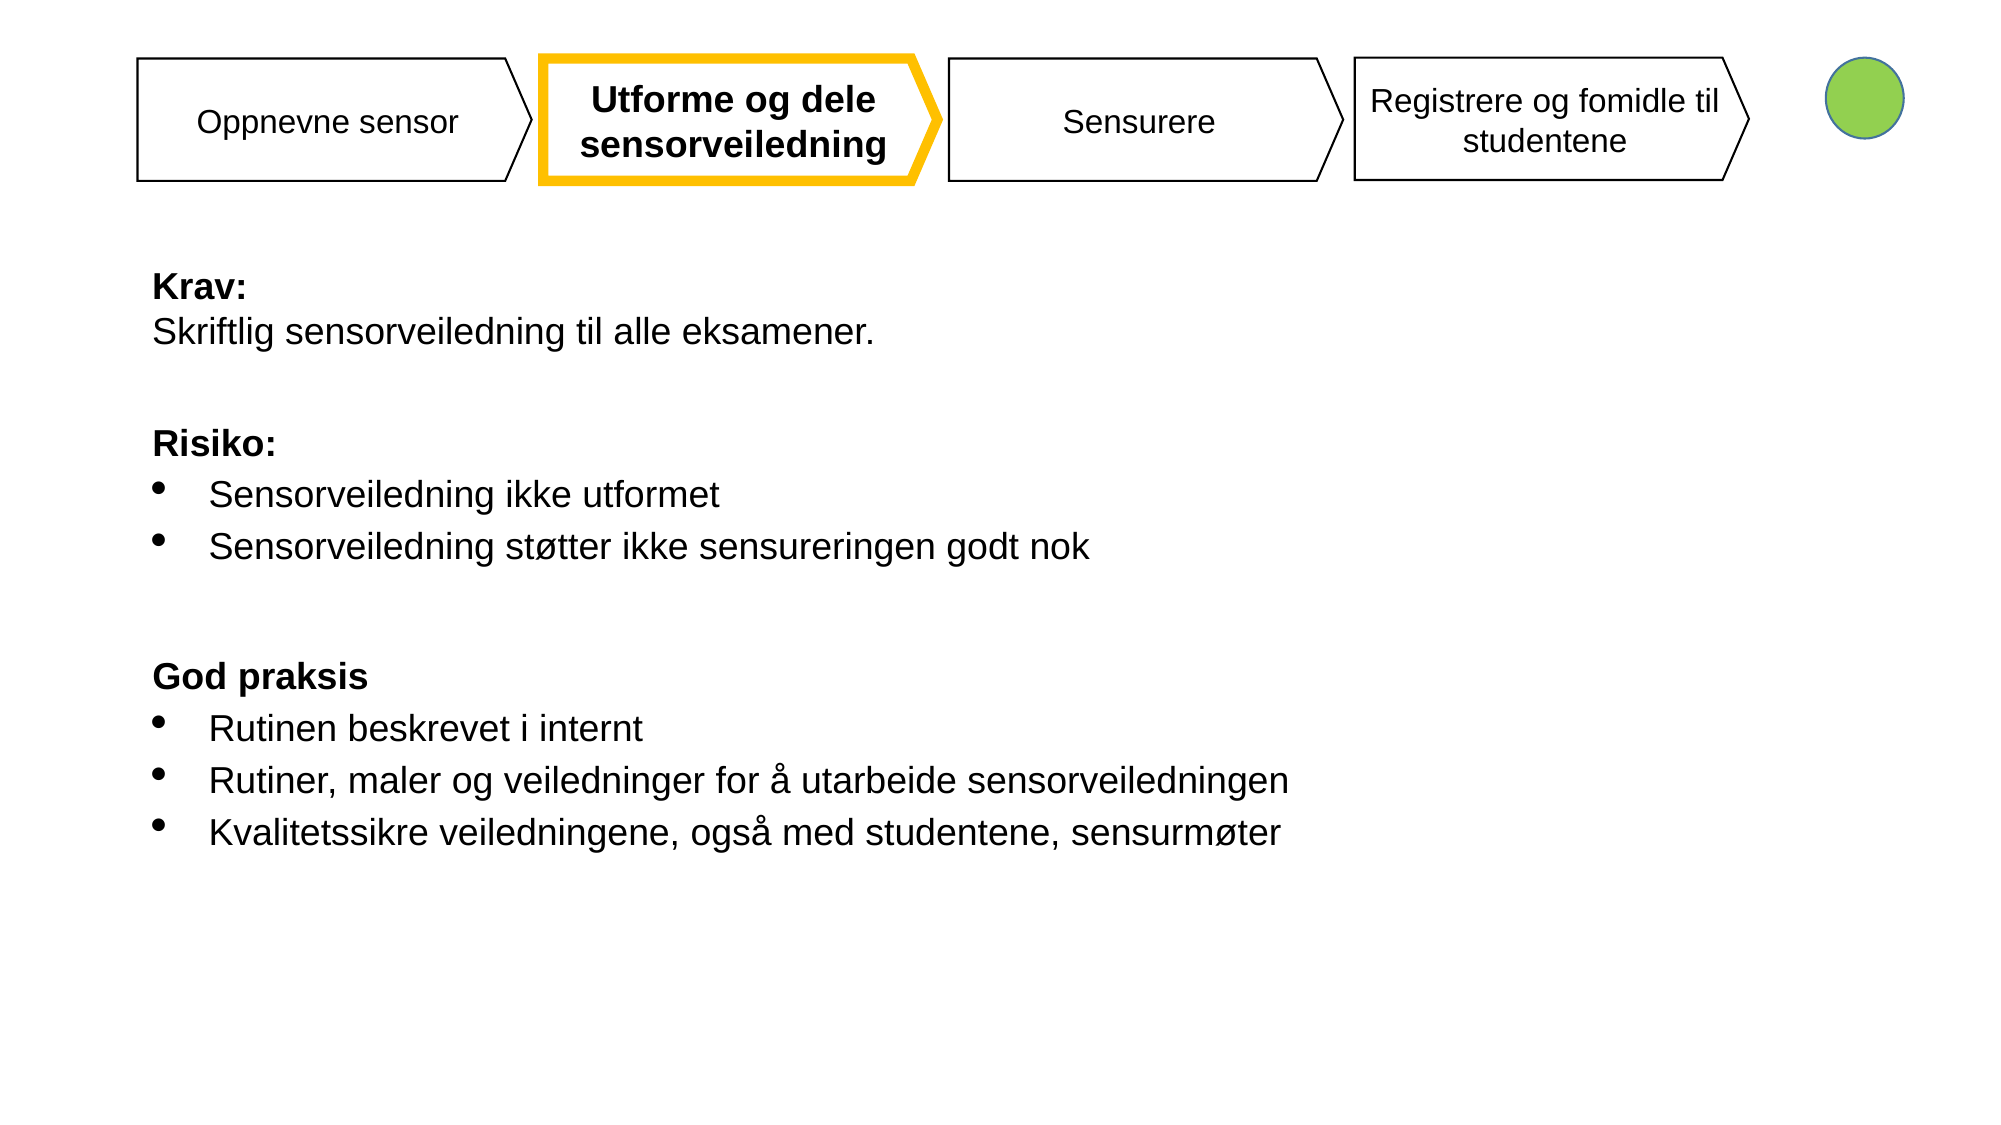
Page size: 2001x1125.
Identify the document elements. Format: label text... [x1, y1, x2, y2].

text_box Registrere og fomidle til studentene [1353, 56, 1751, 182]
text_box Krav: Skriftlig sensorveiledning til alle eksamener. [137, 254, 1675, 360]
text_box Risiko: Sensorveiledning ikke utformet Sensorveiledning støtter ikke sensureringen godt nok [137, 411, 1603, 655]
text_box [1824, 56, 1905, 140]
text_box Oppnevne sensor [136, 57, 533, 182]
text_box God praksis Rutinen beskrevet i internt Rutiner, maler og veiledninger for å utarbeide sensorveiledningen Kvalitetssikre veiledningene, også med studentene, sensurmøter [137, 655, 1603, 941]
text_box Utforme og dele sensorveiledning [542, 57, 939, 182]
text_box Sensurere [947, 57, 1345, 182]
